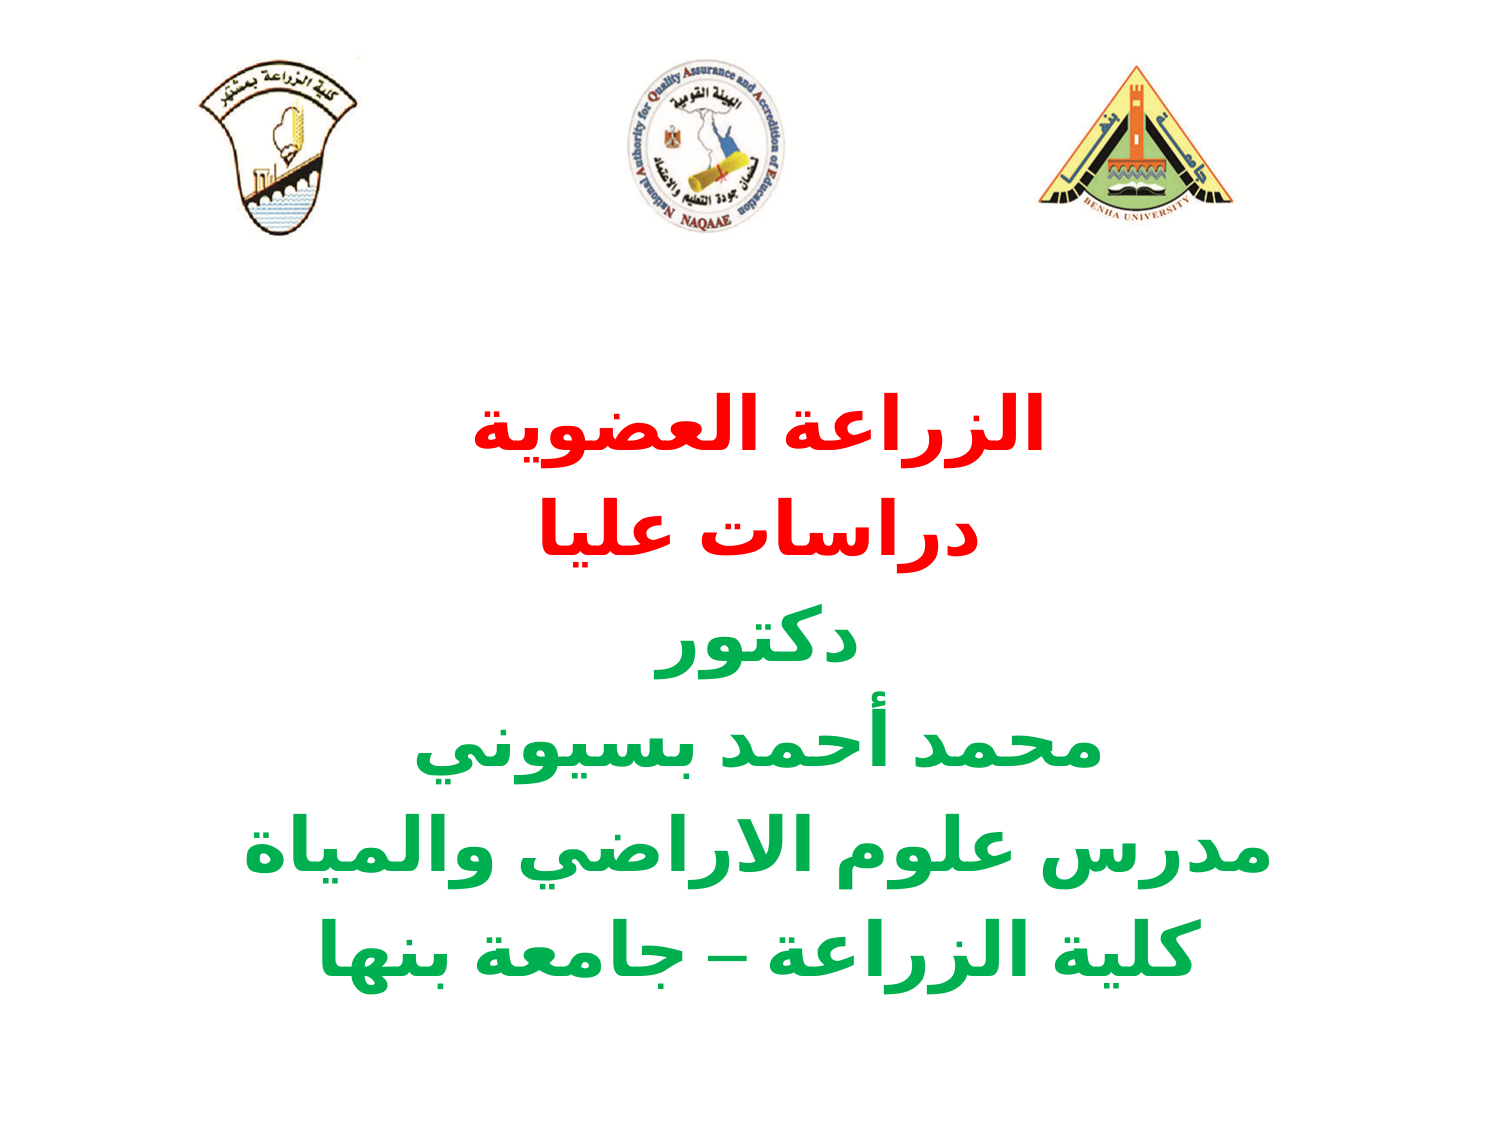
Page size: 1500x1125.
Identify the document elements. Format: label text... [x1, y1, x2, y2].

list الزراعة العضوية دراسات عليا دكتور محمد أحمد بسيوني مدرس علوم الاراضي والمياة كلية الزراعة – جامعة بنها [75, 262, 1425, 1005]
picture [174, 37, 1251, 251]
